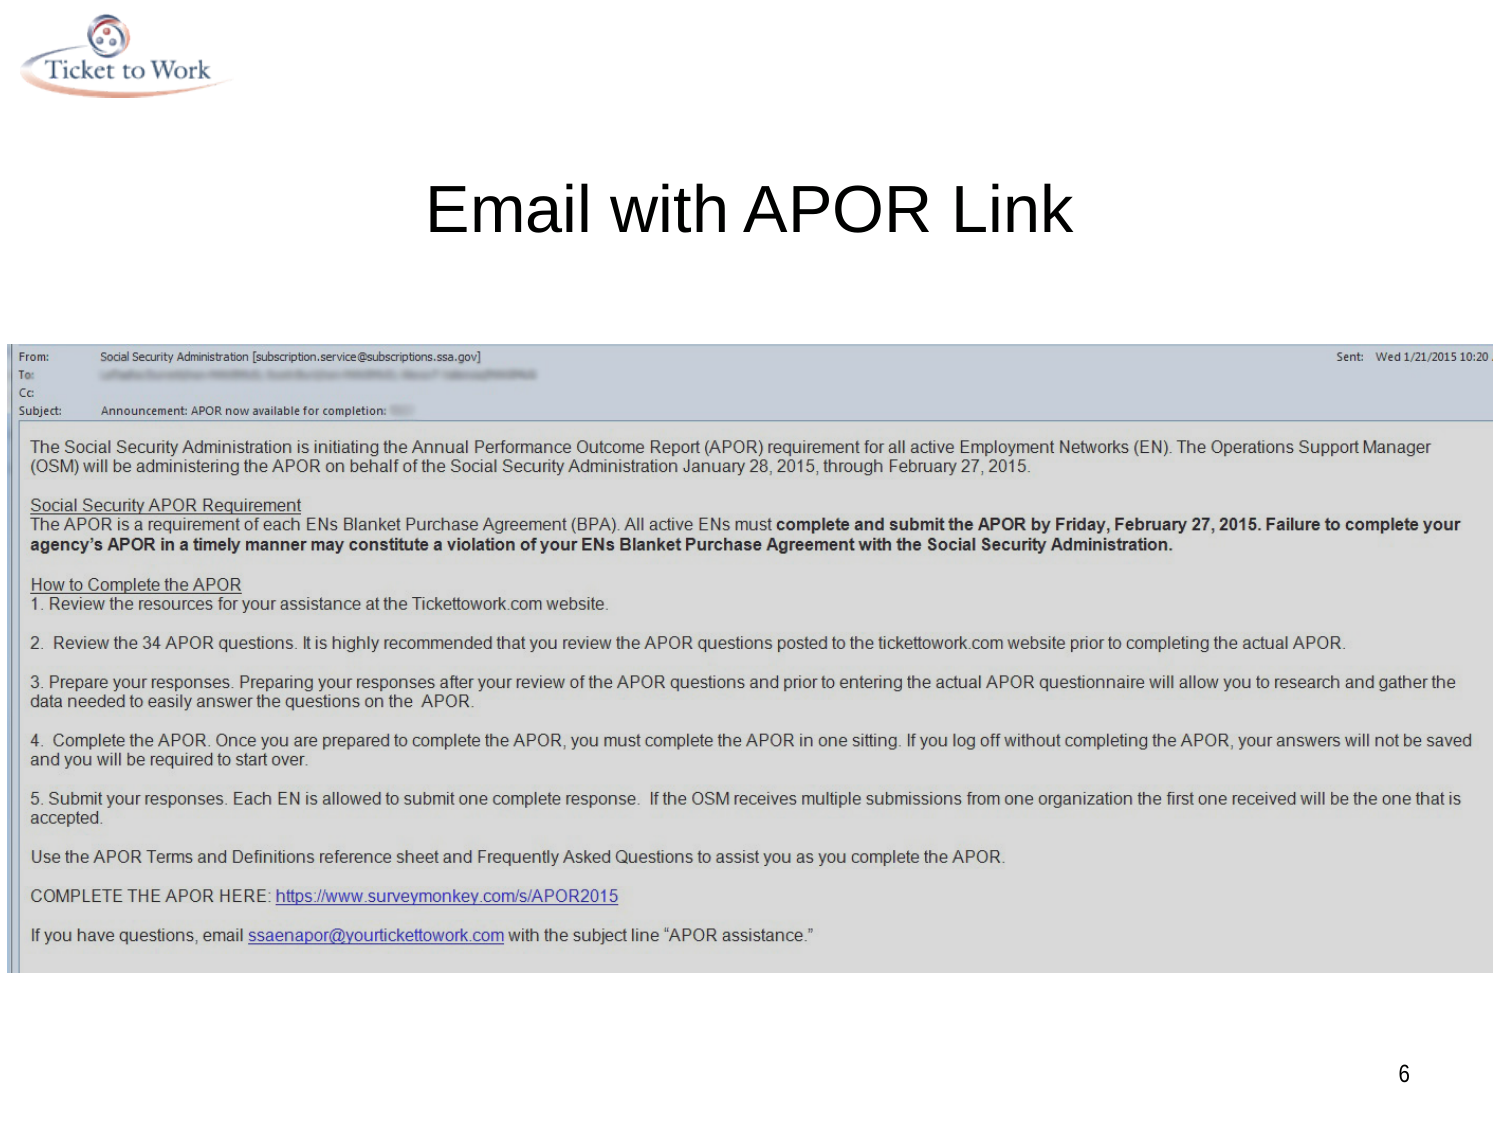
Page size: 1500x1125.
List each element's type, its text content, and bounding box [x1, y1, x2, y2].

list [6, 344, 1493, 973]
title Email with APOR Link [74, 111, 1426, 300]
picture [20, 0, 234, 98]
slide_number 6 [1074, 1042, 1425, 1103]
